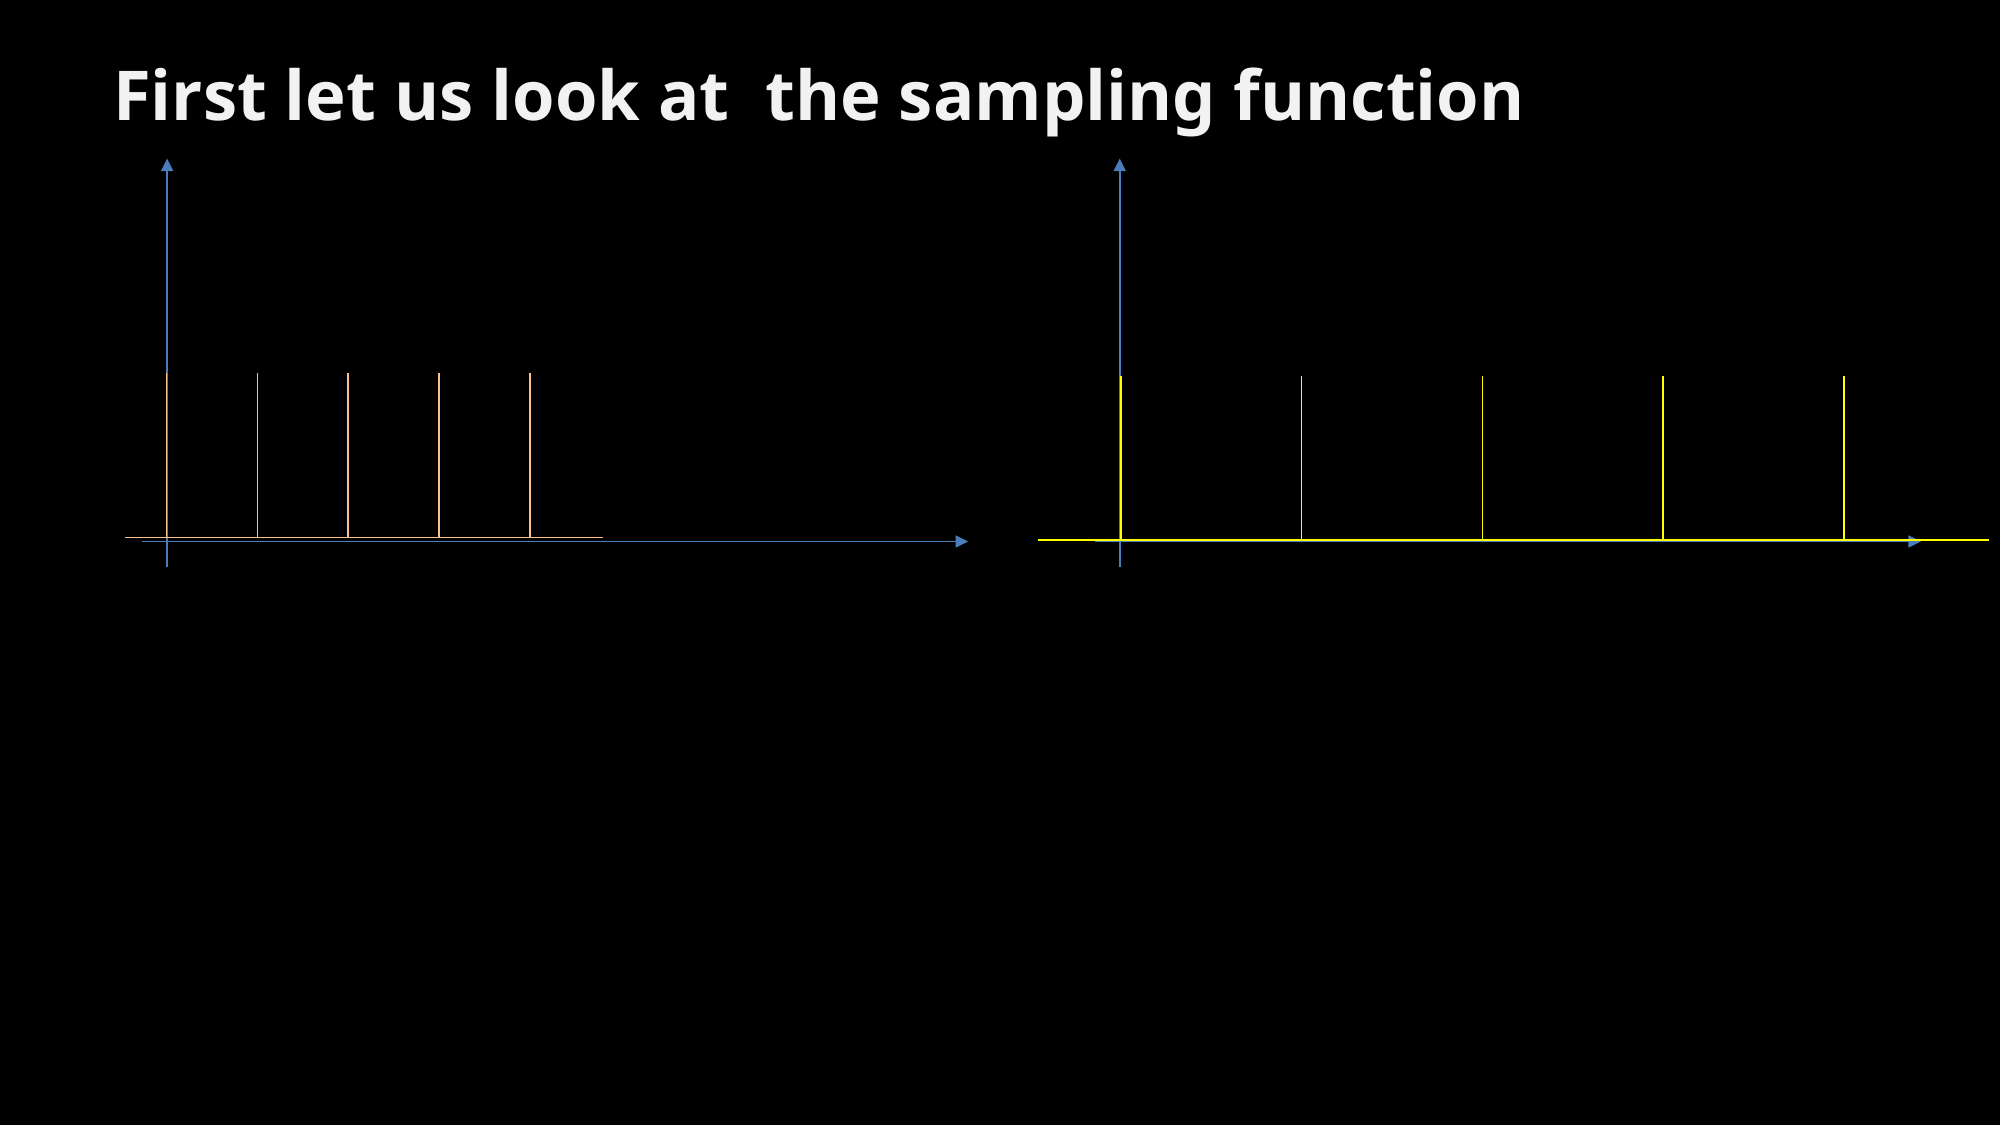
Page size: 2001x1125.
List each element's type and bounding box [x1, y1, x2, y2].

text_box [1037, 375, 1990, 541]
text_box [124, 372, 604, 538]
